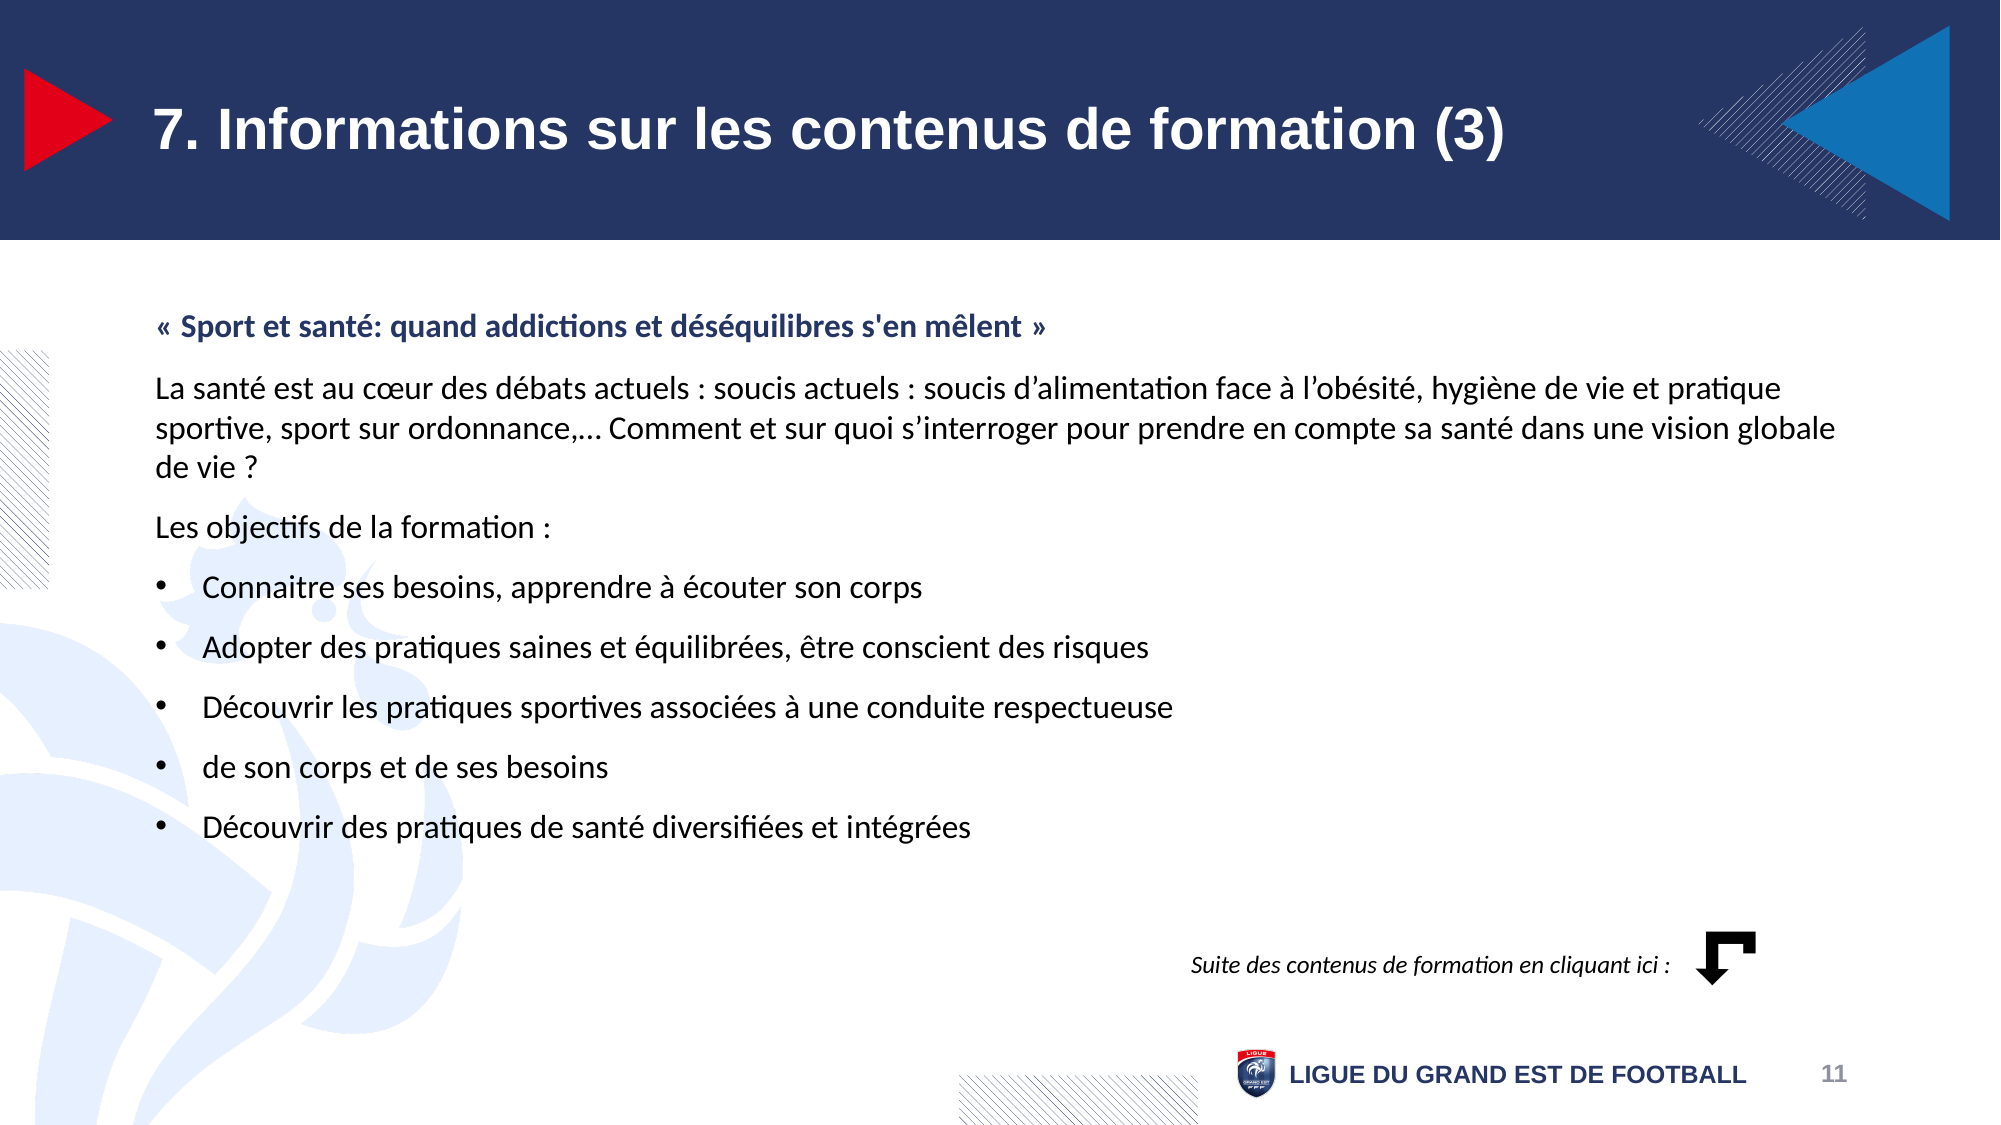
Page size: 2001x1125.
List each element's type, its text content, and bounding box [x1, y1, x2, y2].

text_box La santé est au cœur des débats actuels : soucis actuels : soucis d’alimentation face à l’obésité, hygiène de vie et pratique sportive, sport sur ordonnance,… Comment et sur quoi s’interroger pour prendre en compte sa santé dans une vision globale de vie ? Les objectifs de la formation : Connaitre ses besoins, apprendre à écouter son corps Adopter des pratiques saines et équilibrées, être conscient des risques Découvrir les pratiques sportives associées à une conduite respectueuse de son corps et de ses besoins Découvrir des pratiques de santé diversifiées et intégrées [140, 358, 1866, 853]
picture [1693, 918, 1769, 994]
text_box Suite des contenus de formation en cliquant ici : [1176, 941, 1693, 986]
text_box « Sport et santé: quand addictions et déséquilibres s'en mêlent » [140, 296, 1843, 352]
slide_number 11 [1412, 1042, 1863, 1103]
picture [1236, 1049, 1277, 1099]
title 7. Informations sur les contenus de formation (3) [137, 22, 1863, 240]
